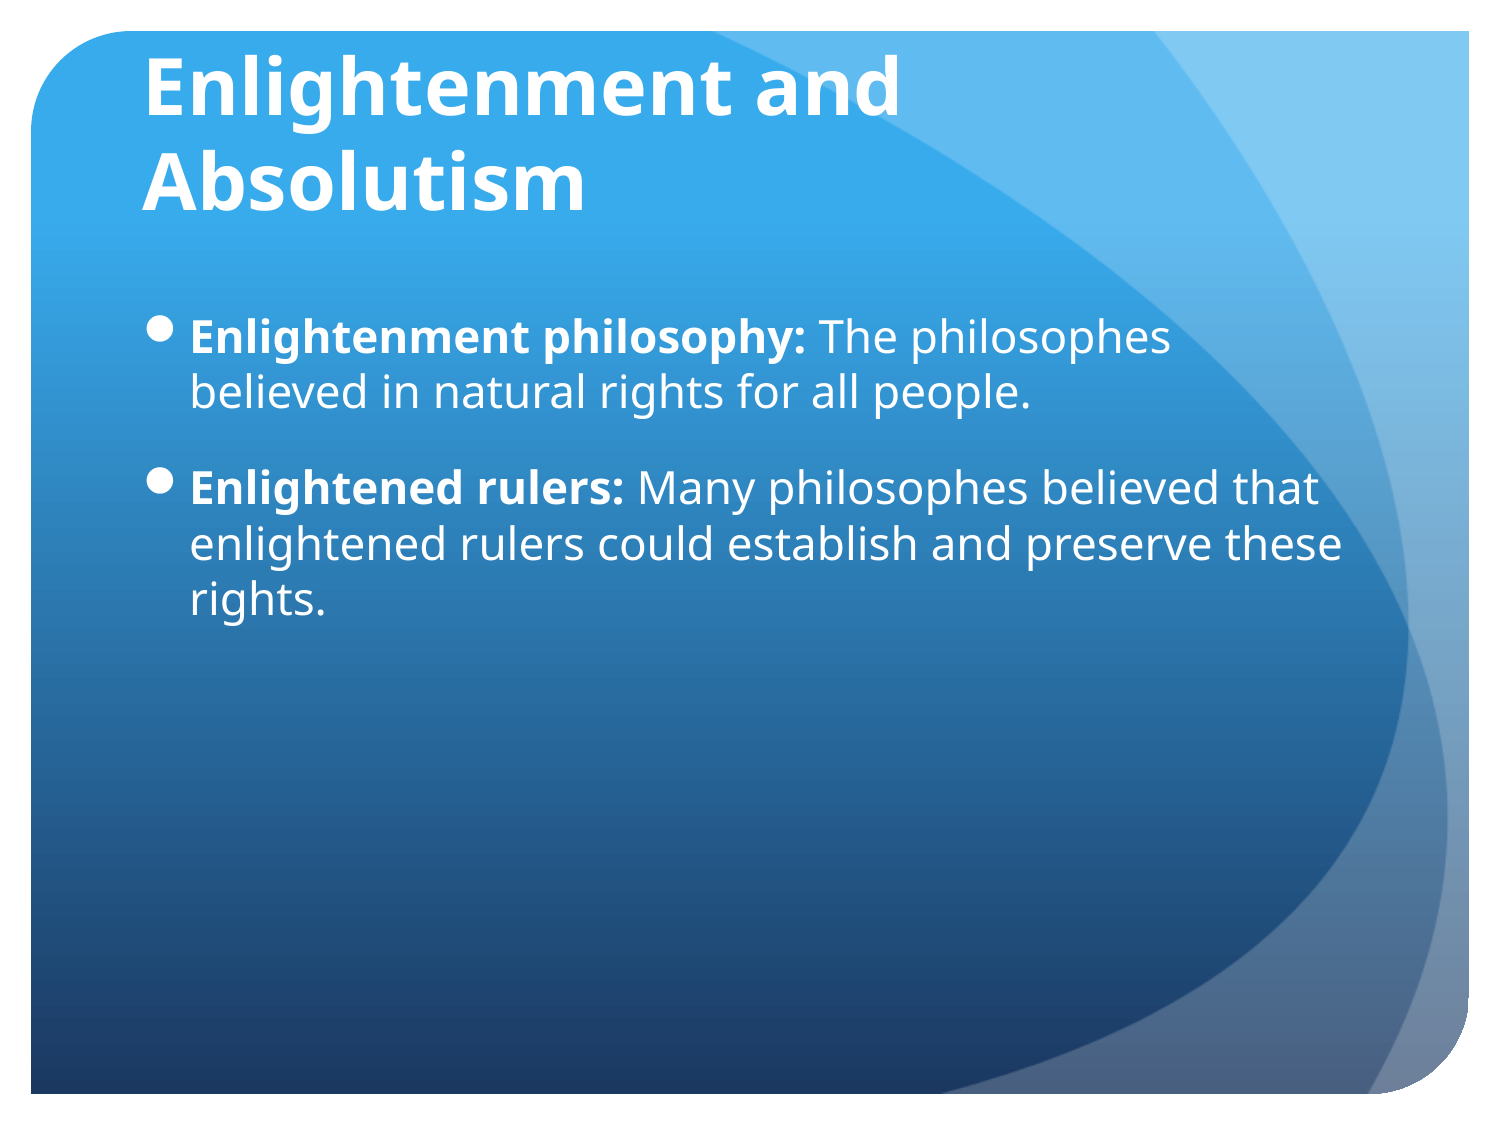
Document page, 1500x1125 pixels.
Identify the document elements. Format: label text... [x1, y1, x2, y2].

picture [24, 30, 1473, 1094]
list Enlightenment philosophy: The philosophes believed in natural rights for all people. Enlightened rulers: Many philosophes believed that enlightened rulers could establish and preserve these rights. [127, 299, 1372, 991]
title Enlightenment and Absolutism [127, 62, 1372, 234]
